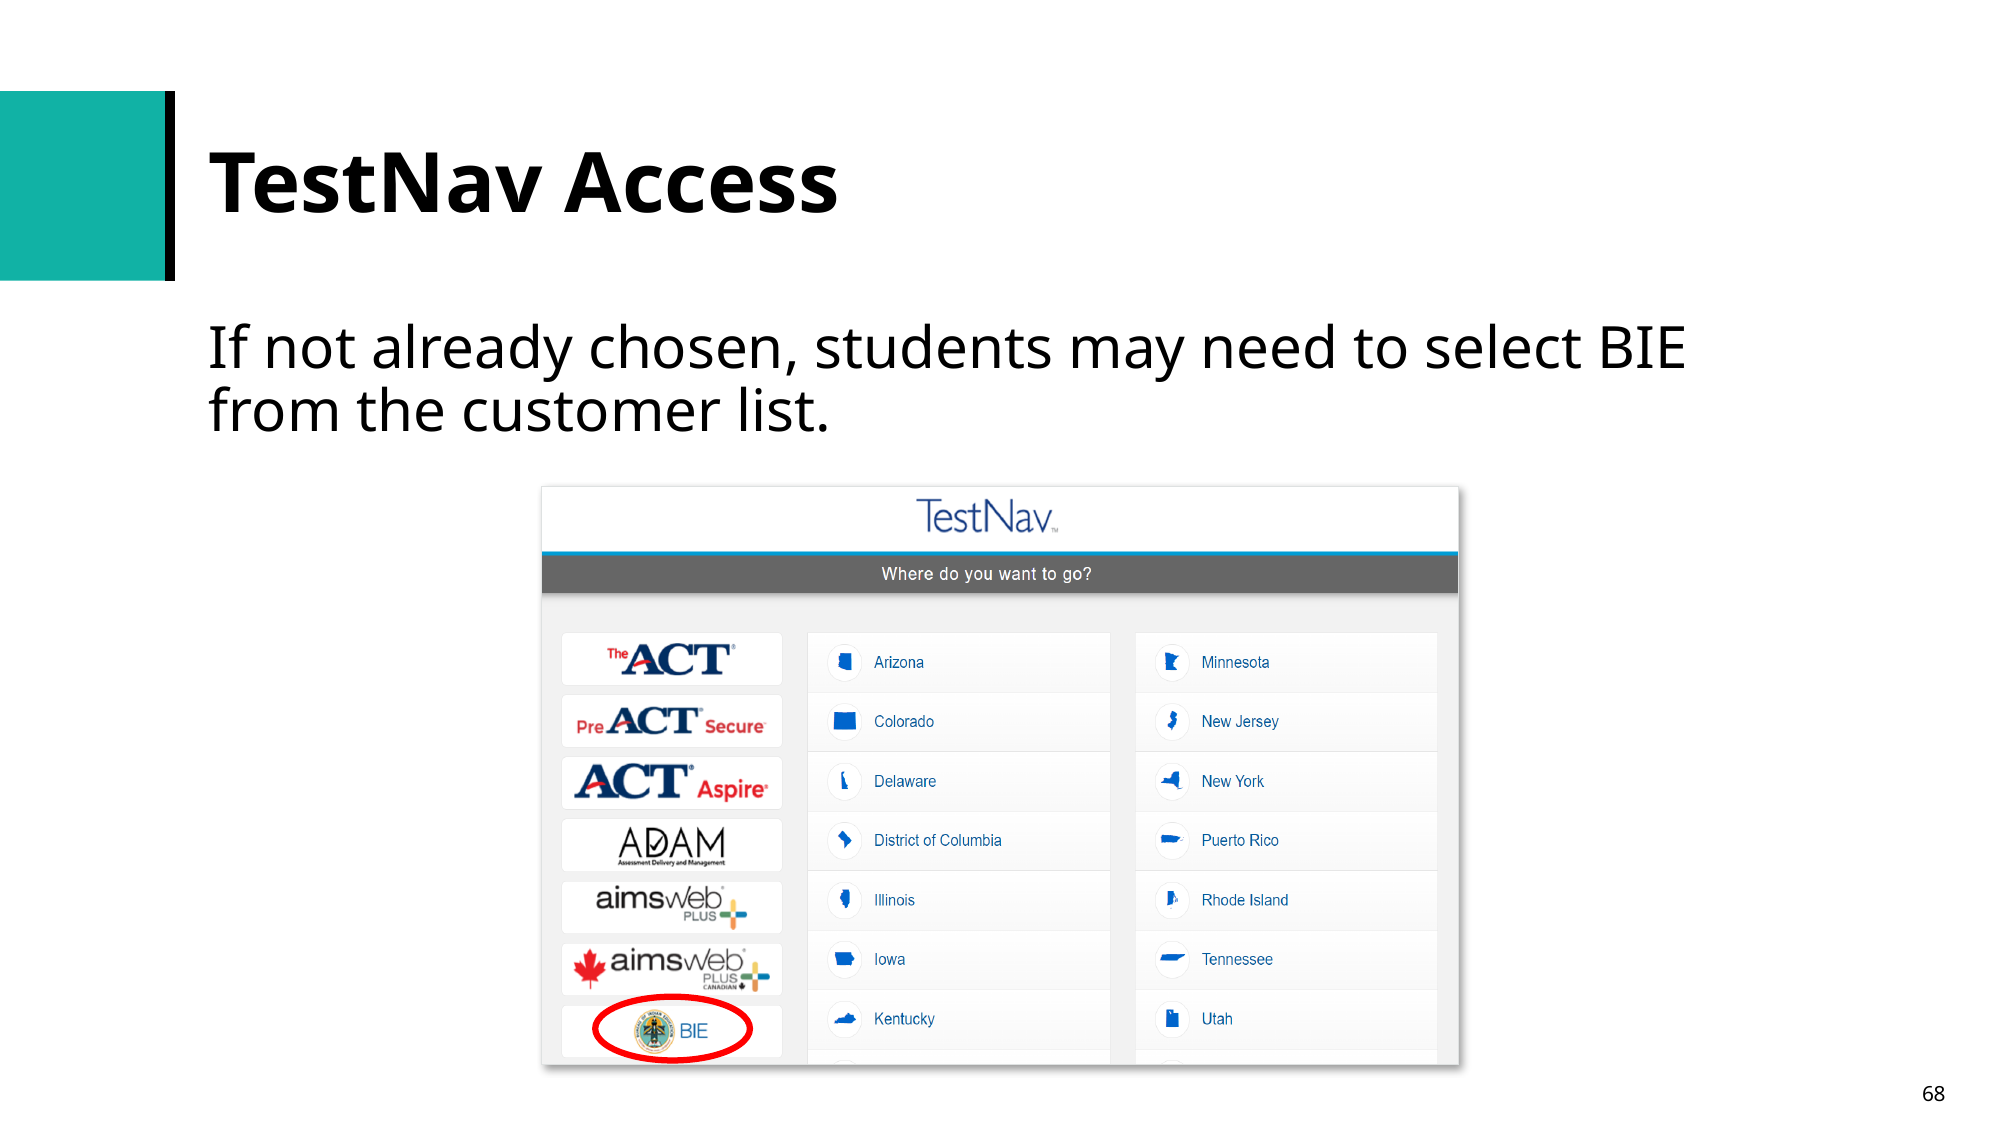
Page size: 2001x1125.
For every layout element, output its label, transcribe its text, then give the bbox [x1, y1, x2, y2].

picture [541, 486, 1459, 551]
list If not already chosen, students may need to select BIE from the customer list. [194, 310, 1831, 1045]
slide_number 68 [1510, 1064, 1961, 1125]
title TestNav Access [194, 93, 1830, 278]
picture [541, 556, 1459, 1065]
